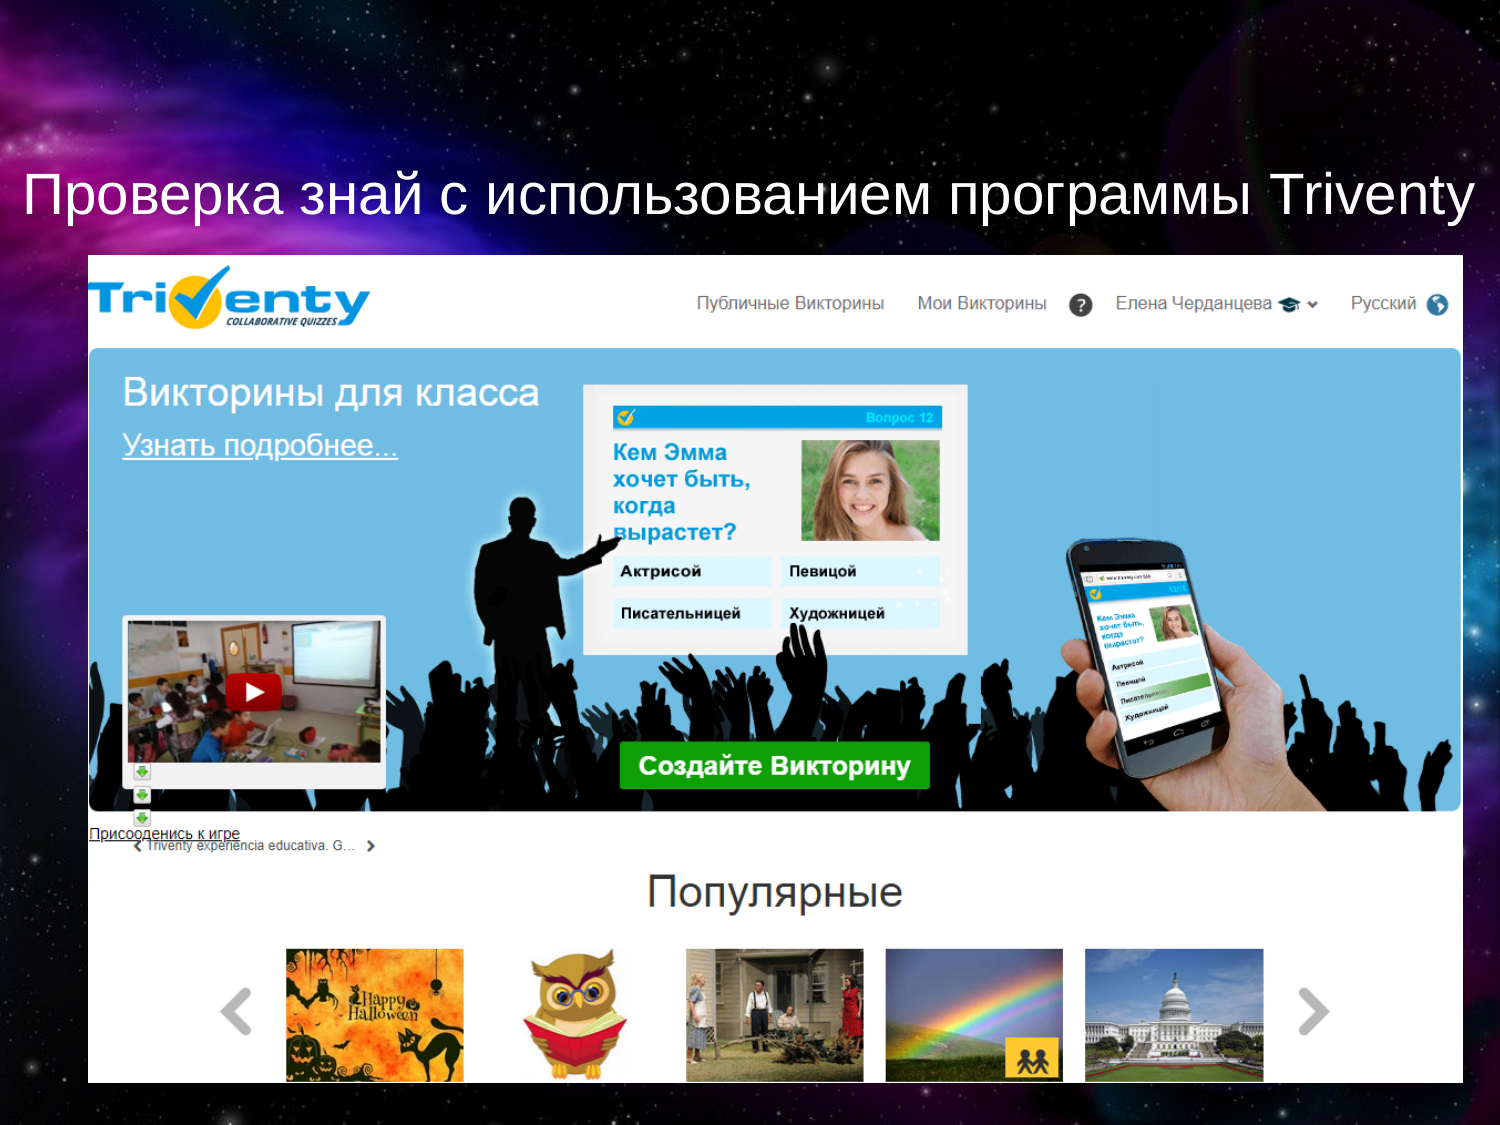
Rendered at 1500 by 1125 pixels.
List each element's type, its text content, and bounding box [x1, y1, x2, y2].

picture [0, 0, 1500, 1125]
text_box Проверка знай с использованием программы Triventy [7, 149, 1500, 234]
